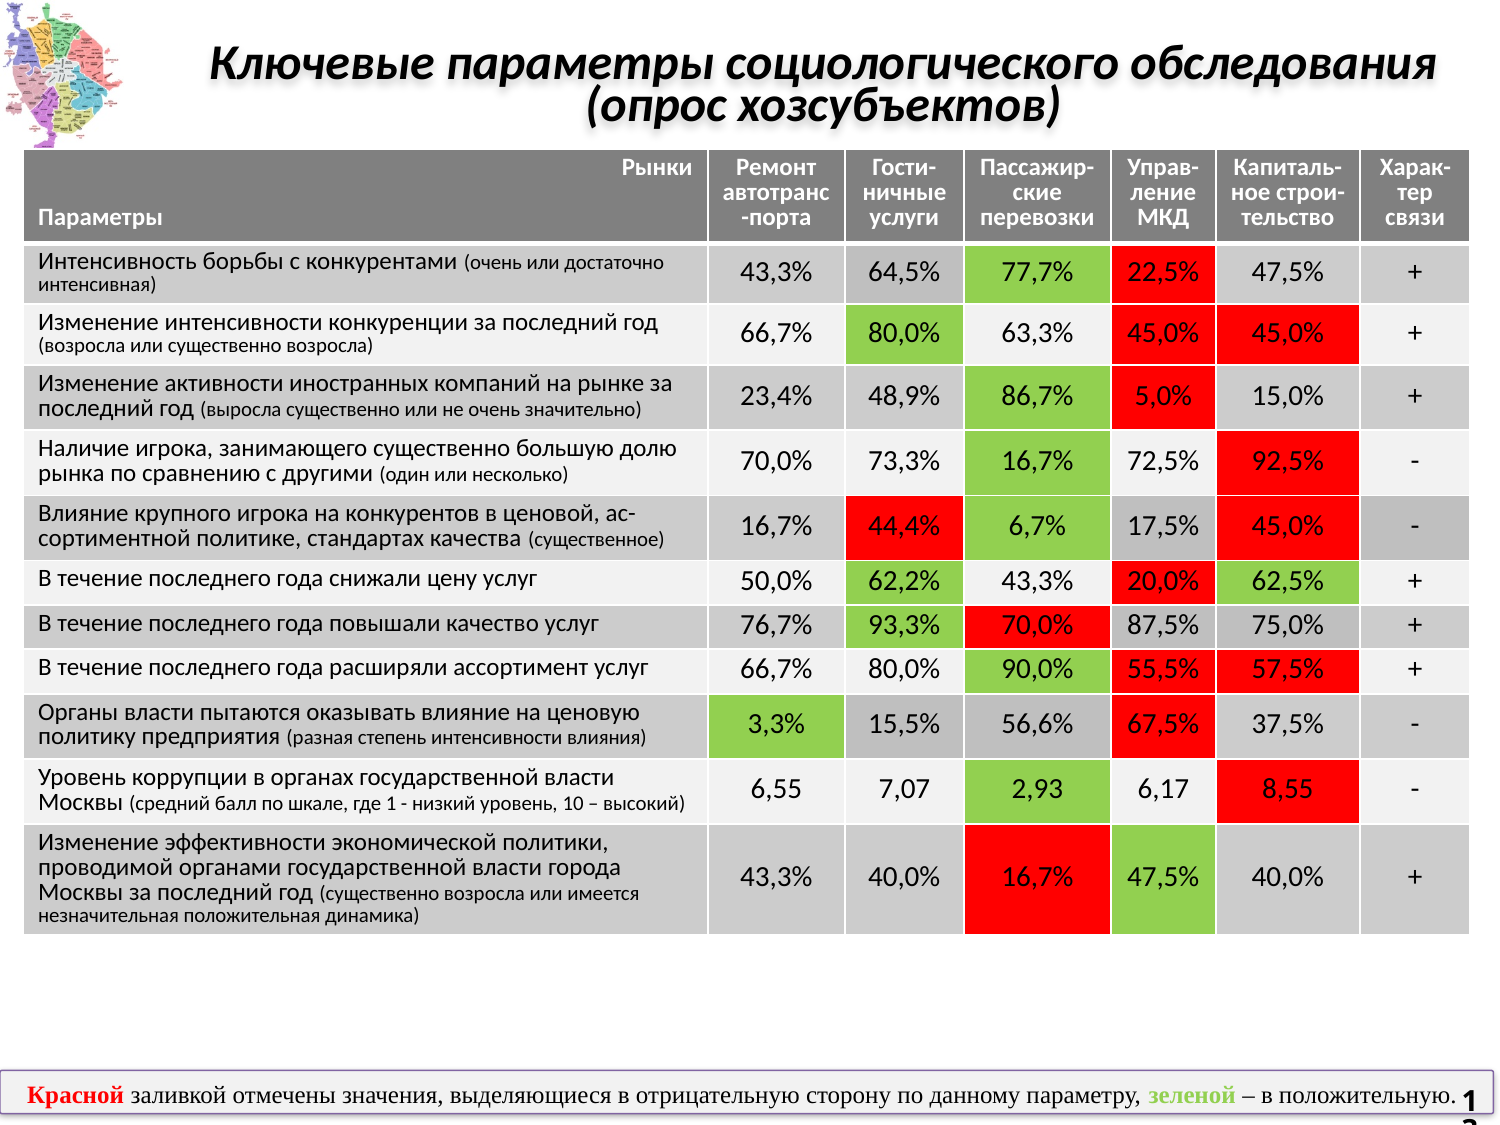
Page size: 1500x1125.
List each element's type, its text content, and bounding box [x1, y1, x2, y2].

table_cell 2,93 [965, 760, 1110, 823]
table_cell В течение последнего года снижали цену услуг [24, 561, 707, 604]
table_cell 6,55 [709, 760, 844, 823]
table_cell - [1361, 695, 1469, 758]
table_header Пассажир-ские перевозки [965, 150, 1110, 241]
table_cell + [1361, 825, 1469, 934]
table_cell + [1361, 305, 1469, 364]
table_cell 75,0% [1217, 606, 1359, 648]
table_cell 16,7% [965, 431, 1110, 495]
table_cell + [1361, 561, 1469, 604]
table_cell 17,5% [1112, 496, 1215, 560]
table_cell 45,0% [1217, 496, 1359, 560]
table_cell 16,7% [965, 825, 1110, 934]
table_header Гости-ничные услуги [846, 150, 963, 241]
table_cell 67,5% [1112, 695, 1215, 758]
table_cell 8,55 [1217, 760, 1359, 823]
table_cell 15,0% [1217, 366, 1359, 429]
table_cell Влияние крупного игрока на конкурентов в ценовой, ас-сортиментной политике, стандартах качества (существенное) [24, 496, 707, 560]
table_cell Изменение интенсивности конкуренции за последний год (возросла или существенно возросла) [24, 305, 707, 364]
table_cell В течение последнего года повышали качество услуг [24, 606, 707, 648]
table_cell Уровень коррупции в органах государственной власти Москвы (средний балл по шкале, где 1 - низкий уровень, 10 – высокий) [24, 760, 707, 823]
table_cell - [1361, 431, 1469, 495]
table_cell 43,3% [709, 825, 844, 934]
table_cell 20,0% [1112, 561, 1215, 604]
text_box Красной заливкой отмечены значения, выделяющиеся в отрицательную сторону по данному параметру, зеленой – в положительную. [0, 1069, 1495, 1115]
table_cell 56,6% [965, 695, 1110, 758]
table_cell 40,0% [846, 825, 963, 934]
table_cell 44,4% [846, 496, 963, 560]
table_cell Интенсивность борьбы с конкурентами (очень или достаточно интенсивная) [24, 246, 707, 303]
table_cell 62,5% [1217, 561, 1359, 604]
table_cell 93,3% [846, 606, 963, 648]
table_cell 22,5% [1112, 246, 1215, 303]
table_cell 73,3% [846, 431, 963, 495]
table_cell 37,5% [1217, 695, 1359, 758]
table_cell Наличие игрока, занимающего существенно большую долю рынка по сравнению с другими (один или несколько) [24, 431, 707, 495]
table_cell 92,5% [1217, 431, 1359, 495]
table_cell 66,7% [709, 305, 844, 364]
table_cell 47,5% [1217, 246, 1359, 303]
table_cell 66,7% [709, 650, 844, 693]
table_cell + [1361, 650, 1469, 693]
table_cell Органы власти пытаются оказывать влияние на ценовую политику предприятия (разная степень интенсивности влияния) [24, 695, 707, 758]
table_cell 23,4% [709, 366, 844, 429]
picture [0, 0, 125, 160]
table_cell 15,5% [846, 695, 963, 758]
table_header Капиталь-ное строи-тельство [1217, 150, 1359, 241]
table_cell 64,5% [846, 246, 963, 303]
table_header Рынки Параметры [24, 150, 707, 241]
table_cell + [1361, 606, 1469, 648]
table_cell 90,0% [965, 650, 1110, 693]
table_cell 87,5% [1112, 606, 1215, 648]
table_cell 72,5% [1112, 431, 1215, 495]
table_cell 40,0% [1217, 825, 1359, 934]
table_cell + [1361, 366, 1469, 429]
table_header Харак-тер связи [1361, 150, 1469, 241]
table_cell 55,5% [1112, 650, 1215, 693]
table_cell - [1361, 496, 1469, 560]
text_box 13 [1446, 1074, 1494, 1125]
table_header Управ-ление МКД [1112, 150, 1215, 241]
table_cell 70,0% [709, 431, 844, 495]
table_cell 48,9% [846, 366, 963, 429]
table_cell 6,7% [965, 496, 1110, 560]
table_cell 77,7% [965, 246, 1110, 303]
table_cell 70,0% [965, 606, 1110, 648]
table_cell 7,07 [846, 760, 963, 823]
table_cell 80,0% [846, 305, 963, 364]
title Ключевые параметры социологического обследования (опрос хозсубъектов) [175, 54, 1471, 126]
table_cell Изменение активности иностранных компаний на рынке за последний год (выросла существенно или не очень значительно) [24, 366, 707, 429]
table_cell 86,7% [965, 366, 1110, 429]
table_cell + [1361, 246, 1469, 303]
table_cell 5,0% [1112, 366, 1215, 429]
table_cell В течение последнего года расширяли ассортимент услуг [24, 650, 707, 693]
table_cell 16,7% [709, 496, 844, 560]
table_cell 57,5% [1217, 650, 1359, 693]
table_cell 45,0% [1217, 305, 1359, 364]
table_cell 43,3% [709, 246, 844, 303]
table_cell 62,2% [846, 561, 963, 604]
table_cell - [1361, 760, 1469, 823]
table_cell 63,3% [965, 305, 1110, 364]
table_cell 80,0% [846, 650, 963, 693]
table_cell 76,7% [709, 606, 844, 648]
table_cell 50,0% [709, 561, 844, 604]
table_cell 43,3% [965, 561, 1110, 604]
table_cell 45,0% [1112, 305, 1215, 364]
table_cell 47,5% [1112, 825, 1215, 934]
table_cell 6,17 [1112, 760, 1215, 823]
table_cell 3,3% [709, 695, 844, 758]
table_cell Изменение эффективности экономической политики, проводимой органами государственной власти города Москвы за последний год (существенно возросла или имеется незначительная положительная динамика) [24, 825, 707, 934]
table_header Ремонт автотранс-порта [709, 150, 844, 241]
